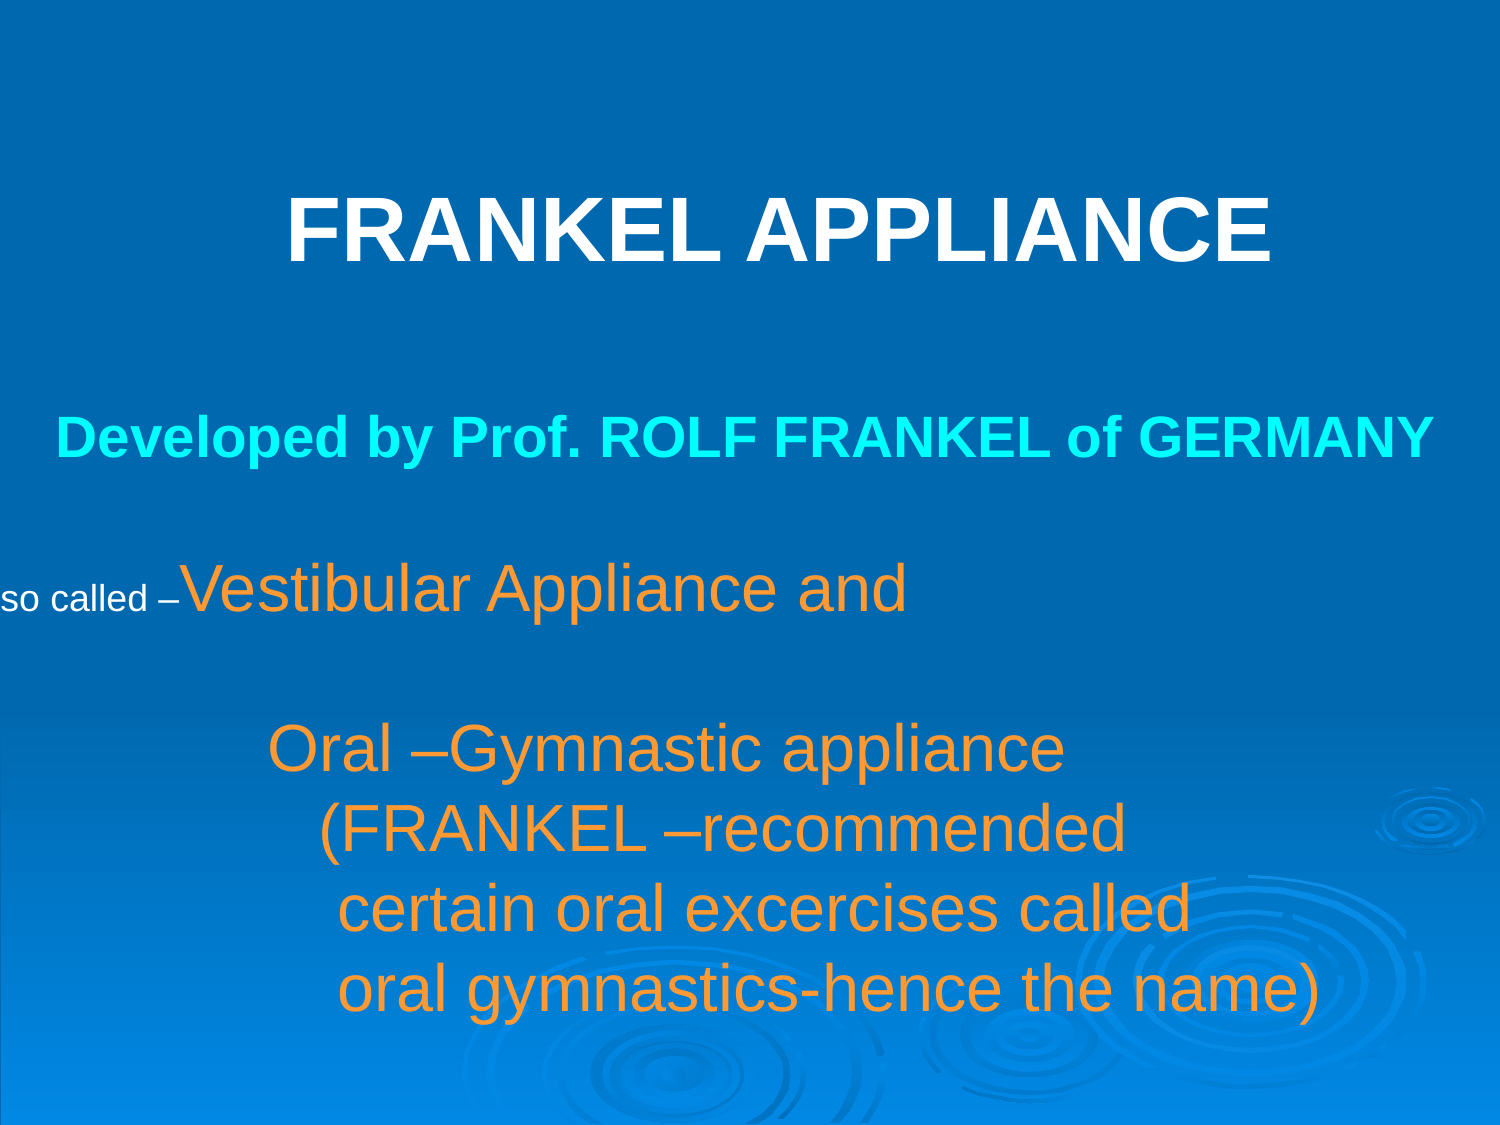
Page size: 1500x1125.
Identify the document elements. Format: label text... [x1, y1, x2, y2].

text_box Also called –Vestibular Appliance and Oral –Gymnastic appliance (FRANKEL –recommended certain oral excercises called oral gymnastics-hence the name) [0, 537, 1338, 1032]
text_box FRANKEL APPLIANCE [271, 162, 1290, 288]
text_box Developed by Prof. ROLF FRANKEL of GERMANY [41, 391, 1451, 477]
